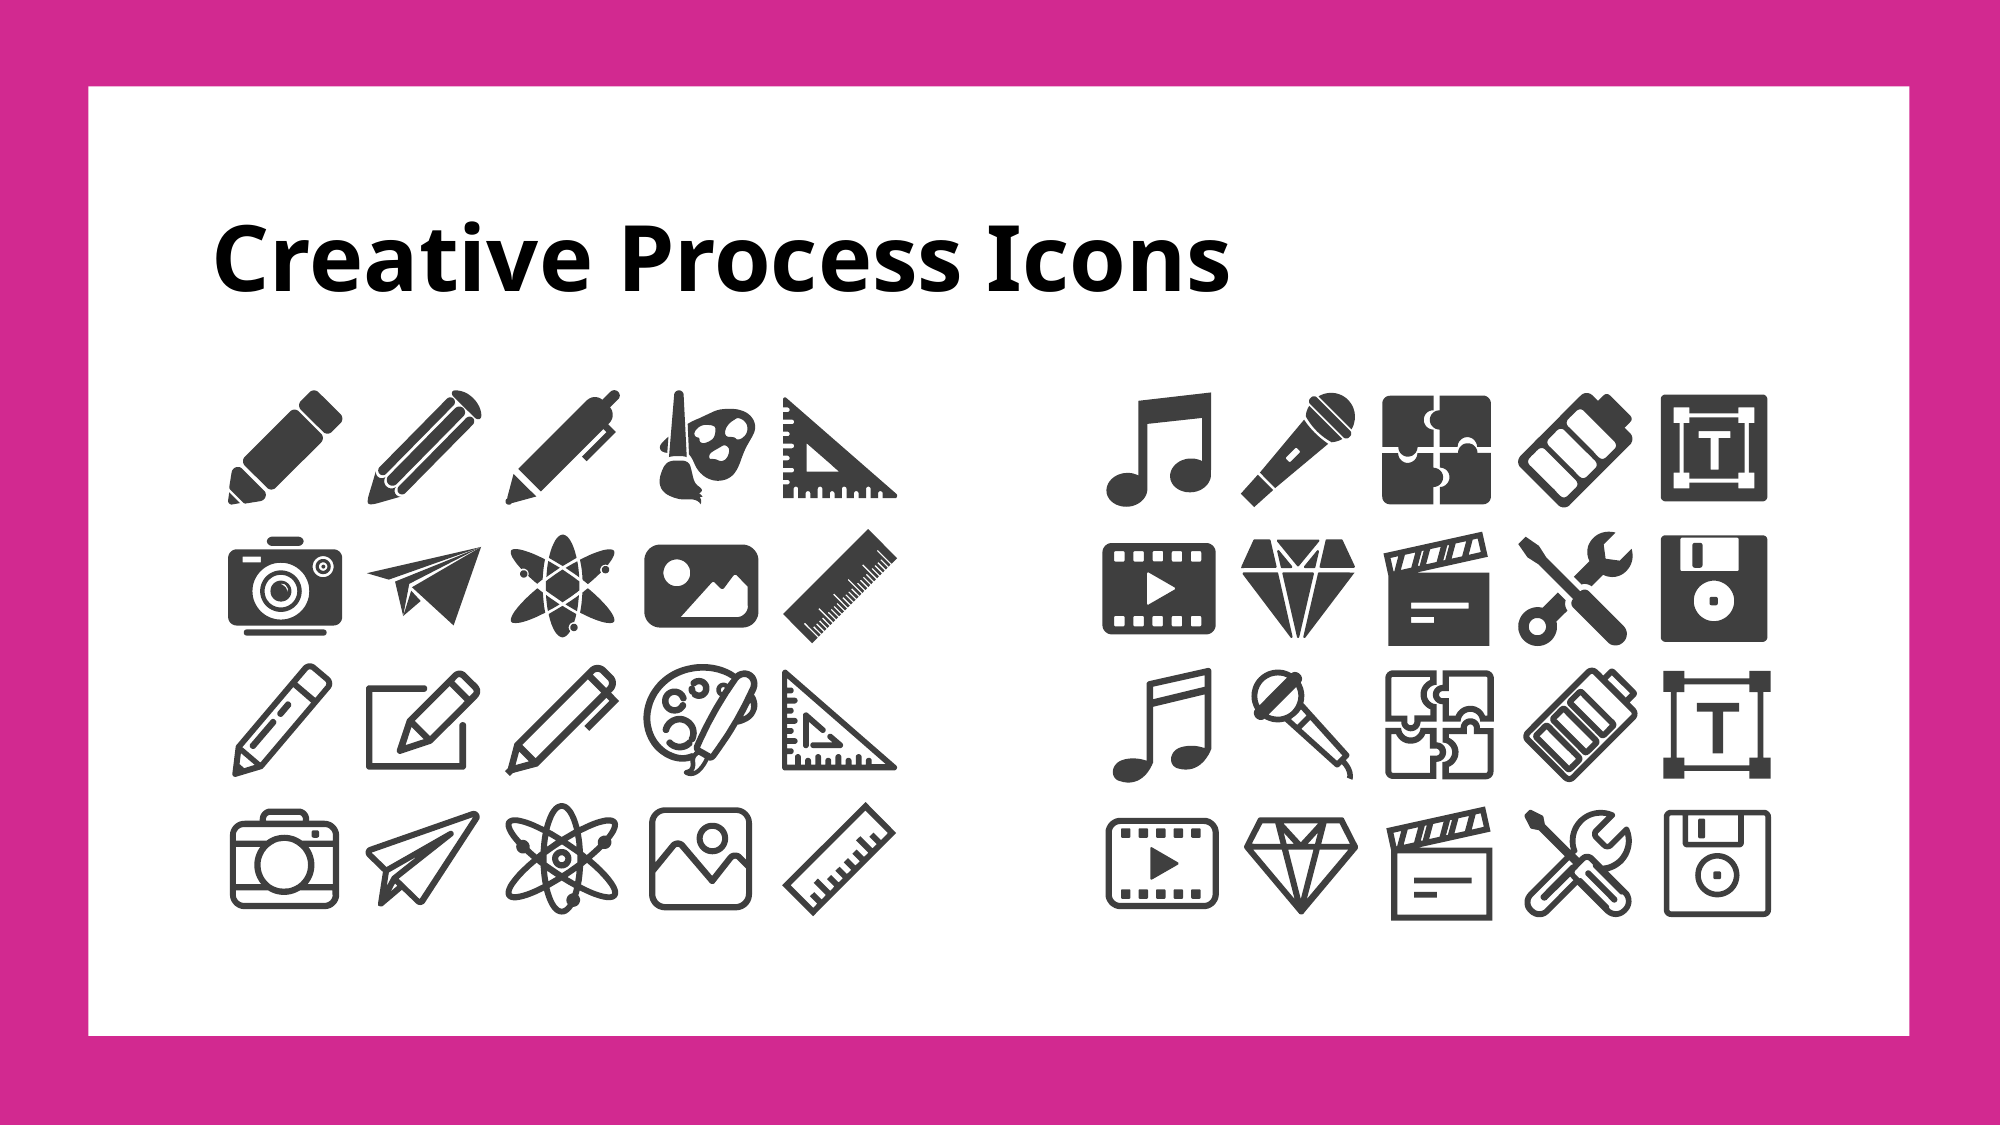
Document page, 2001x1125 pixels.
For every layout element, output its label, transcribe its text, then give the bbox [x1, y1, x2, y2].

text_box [643, 663, 758, 777]
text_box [1386, 806, 1493, 921]
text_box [1660, 535, 1768, 643]
text_box [644, 544, 759, 628]
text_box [1660, 394, 1768, 502]
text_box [1381, 395, 1492, 505]
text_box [1523, 667, 1638, 783]
text_box [88, 86, 1910, 1036]
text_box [1105, 817, 1220, 910]
text_box [504, 664, 620, 776]
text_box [505, 802, 619, 915]
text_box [1524, 809, 1633, 918]
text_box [1240, 392, 1356, 508]
text_box Creative Process Icons [196, 204, 1567, 321]
text_box [783, 529, 898, 644]
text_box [365, 670, 481, 770]
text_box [1517, 531, 1633, 647]
text_box [1251, 669, 1353, 780]
text_box [1106, 392, 1212, 507]
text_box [510, 534, 615, 638]
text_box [366, 546, 482, 626]
text_box [365, 810, 480, 907]
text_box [781, 669, 898, 771]
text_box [505, 389, 620, 505]
text_box [1244, 817, 1359, 915]
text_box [659, 390, 756, 505]
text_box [367, 390, 482, 505]
text_box [1112, 667, 1212, 783]
text_box [782, 802, 897, 917]
text_box [1383, 531, 1490, 646]
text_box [648, 807, 753, 911]
text_box [783, 397, 898, 499]
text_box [1240, 539, 1356, 639]
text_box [1384, 670, 1495, 780]
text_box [1663, 670, 1771, 779]
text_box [1663, 809, 1772, 918]
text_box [232, 663, 333, 777]
text_box [1518, 393, 1633, 508]
text_box [1102, 543, 1216, 635]
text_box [227, 390, 343, 505]
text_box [227, 536, 343, 636]
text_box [229, 808, 340, 910]
